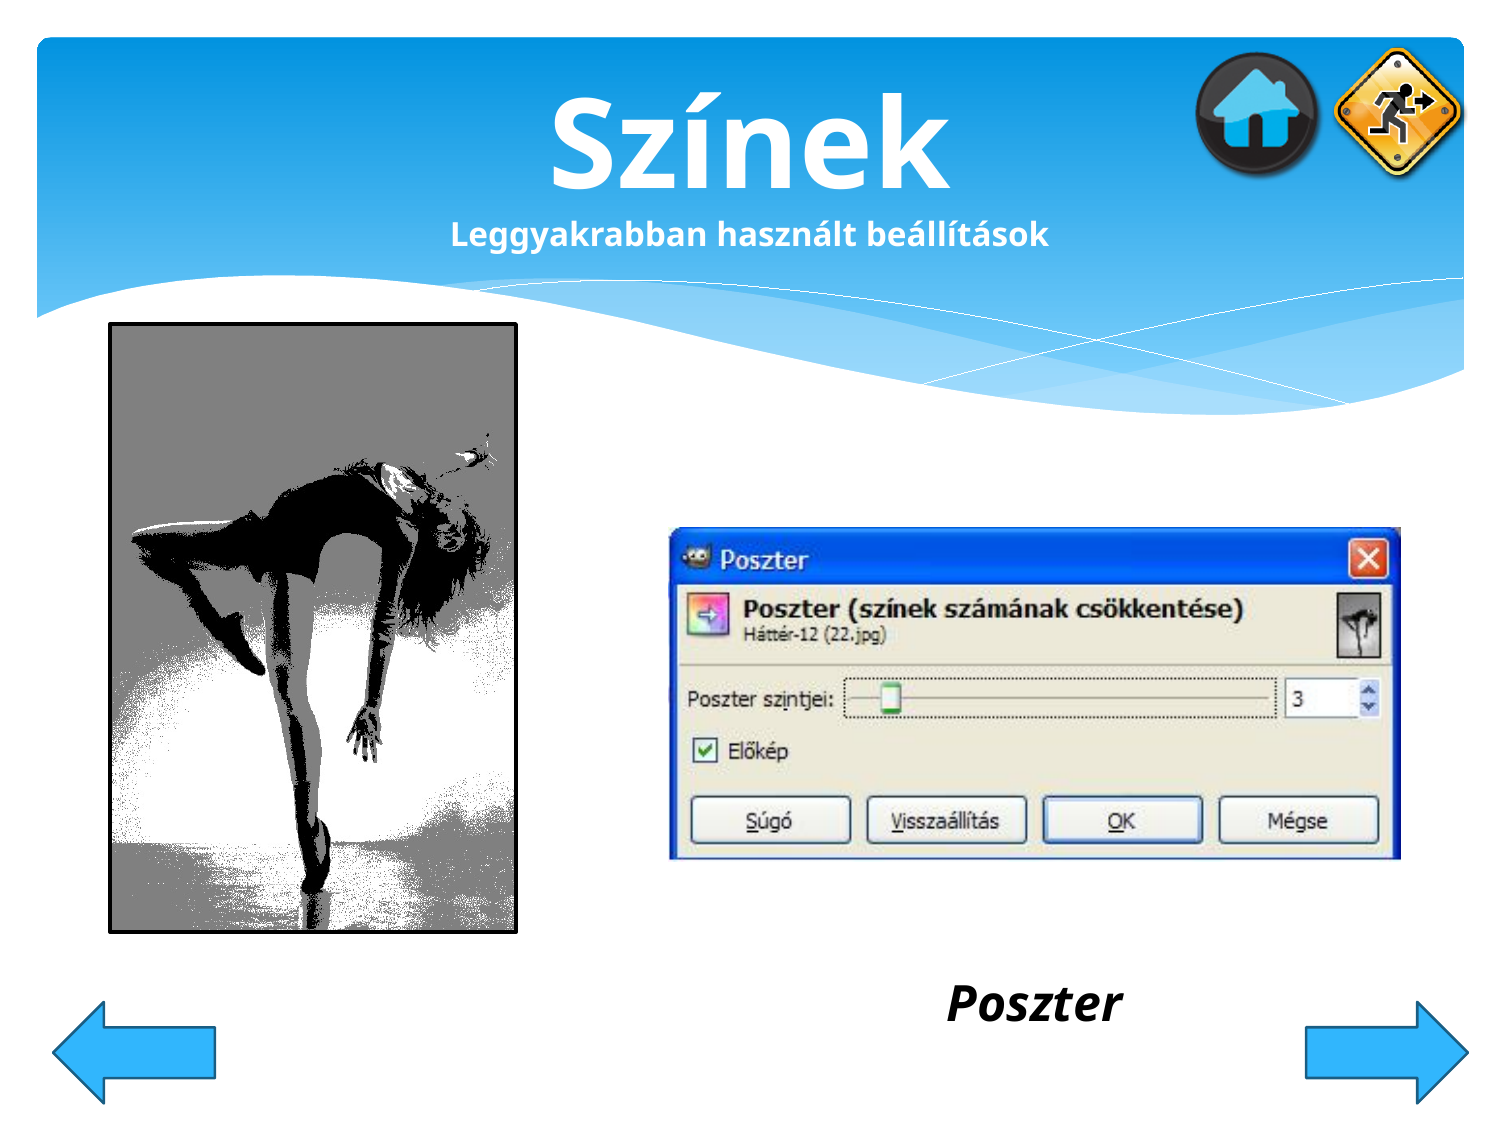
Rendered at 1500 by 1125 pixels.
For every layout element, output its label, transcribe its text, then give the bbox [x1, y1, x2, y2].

text_box [52, 1000, 217, 1105]
text_box Poszter [705, 964, 1364, 1039]
title Színek Leggyakrabban használt beállítások [75, 55, 1425, 261]
text_box [1304, 1000, 1469, 1105]
picture [667, 526, 1402, 862]
picture [111, 325, 514, 931]
picture [1184, 40, 1469, 183]
